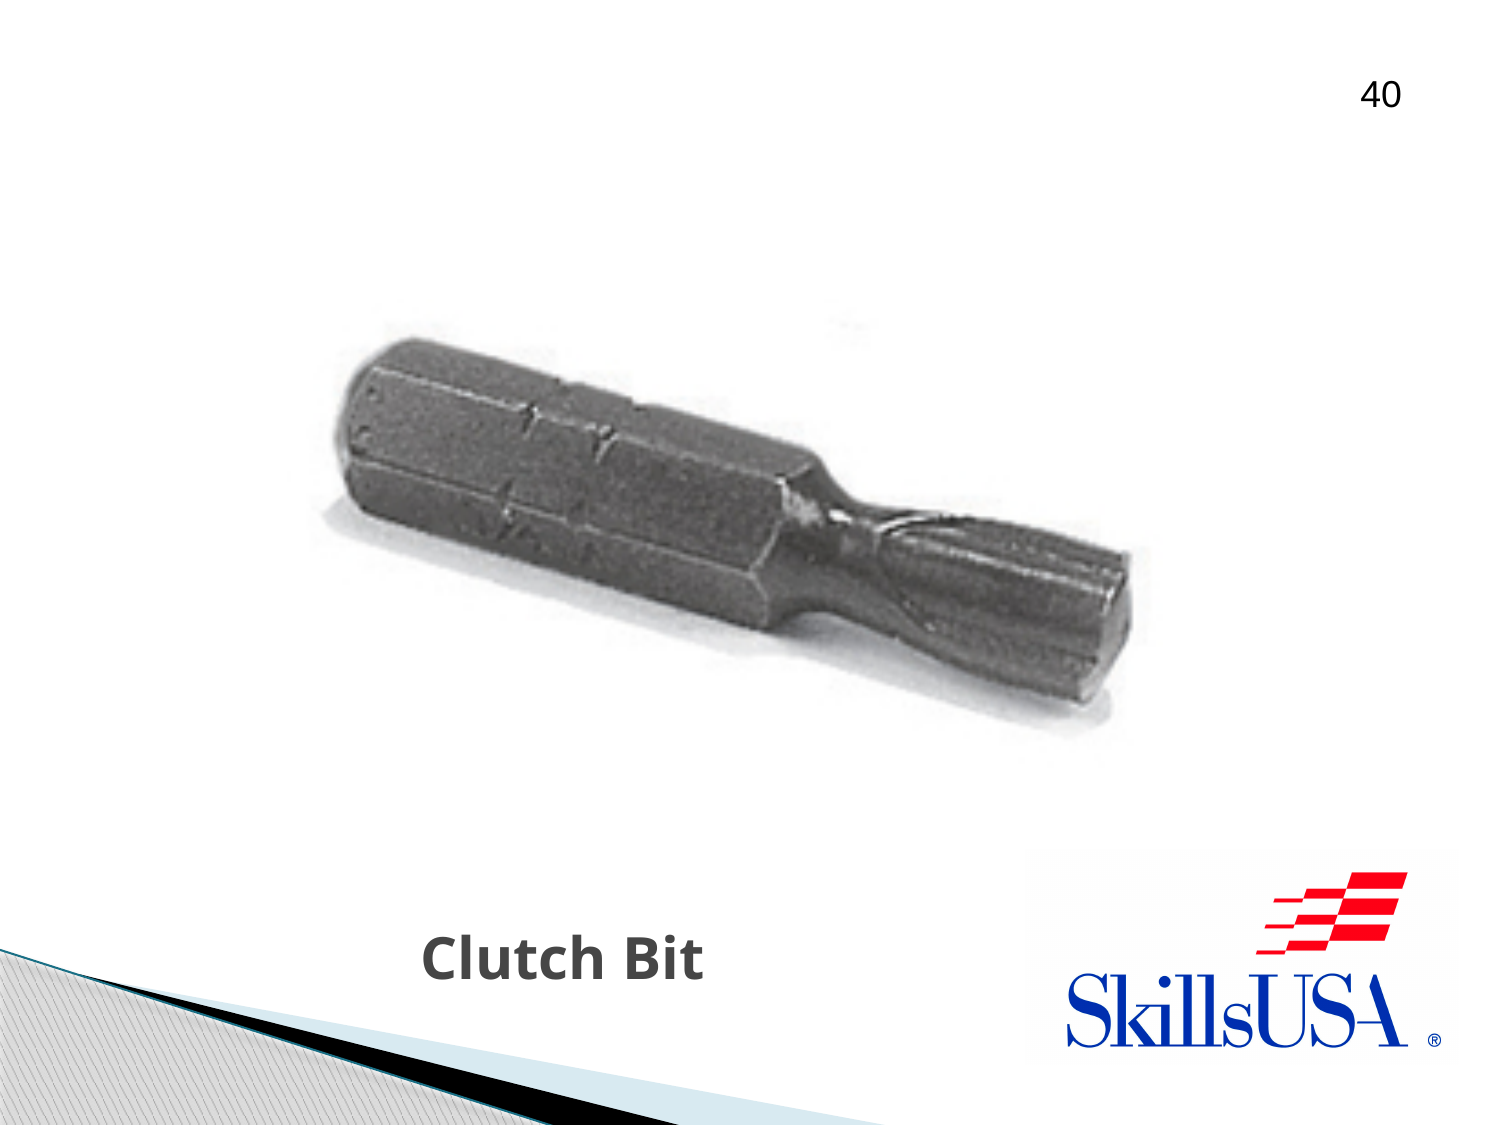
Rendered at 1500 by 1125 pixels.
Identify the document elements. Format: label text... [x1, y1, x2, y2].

title Clutch Bit [99, 912, 1018, 1000]
picture [287, 299, 1163, 771]
picture [1024, 849, 1459, 1065]
text_box 40 [1325, 62, 1438, 123]
